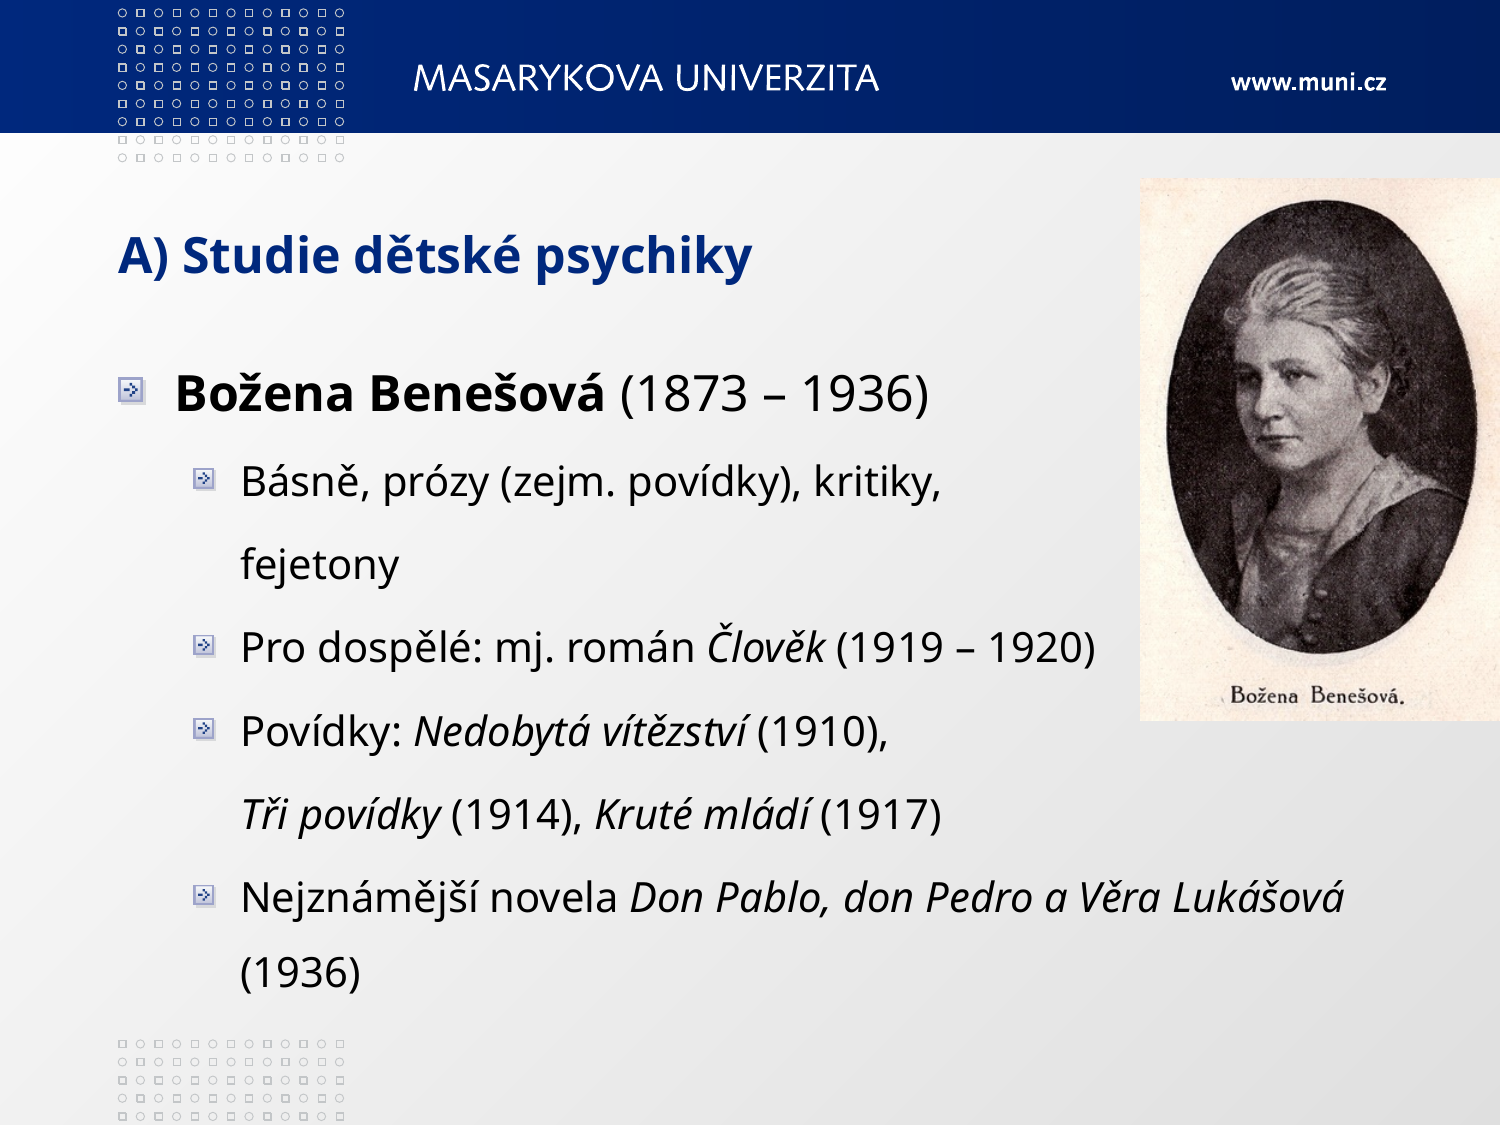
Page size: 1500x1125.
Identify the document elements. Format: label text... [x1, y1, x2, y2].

picture [1140, 178, 1500, 721]
title A) Studie dětské psychiky [117, 184, 1134, 292]
list Božena Benešová (1873 – 1936) Básně, prózy (zejm. povídky), kritiky, fejetony Pro dospělé: mj. román Člověk (1919 – 1920) Povídky: Nedobytá vítězství (1910), Tři povídky (1914), Kruté mládí (1917) Nejznámější novela Don Pablo, don Pedro a Věra Lukášová (1936) [117, 330, 1470, 969]
